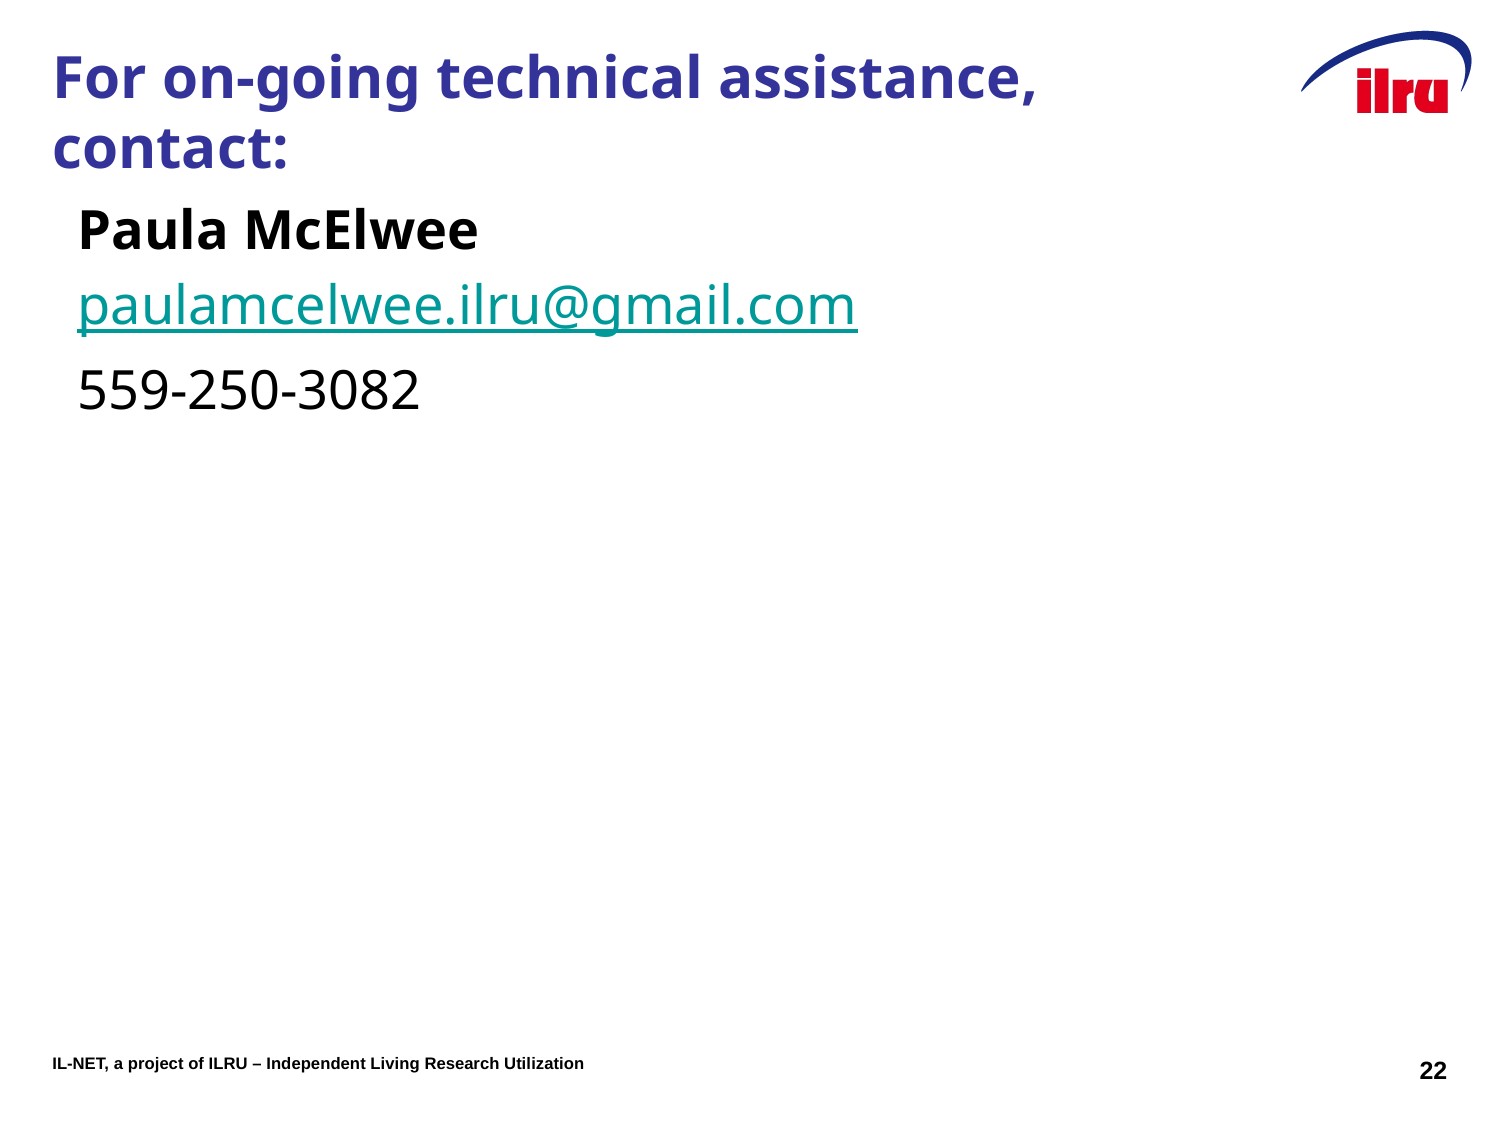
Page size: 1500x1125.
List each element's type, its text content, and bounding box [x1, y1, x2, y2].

list Paula McElwee paulamcelwee.ilru@gmail.com 559-250-3082 [62, 187, 1426, 988]
picture [1299, 20, 1479, 124]
title For on-going technical assistance, contact: [37, 44, 1301, 176]
slide_number 22 [1074, 1047, 1463, 1088]
